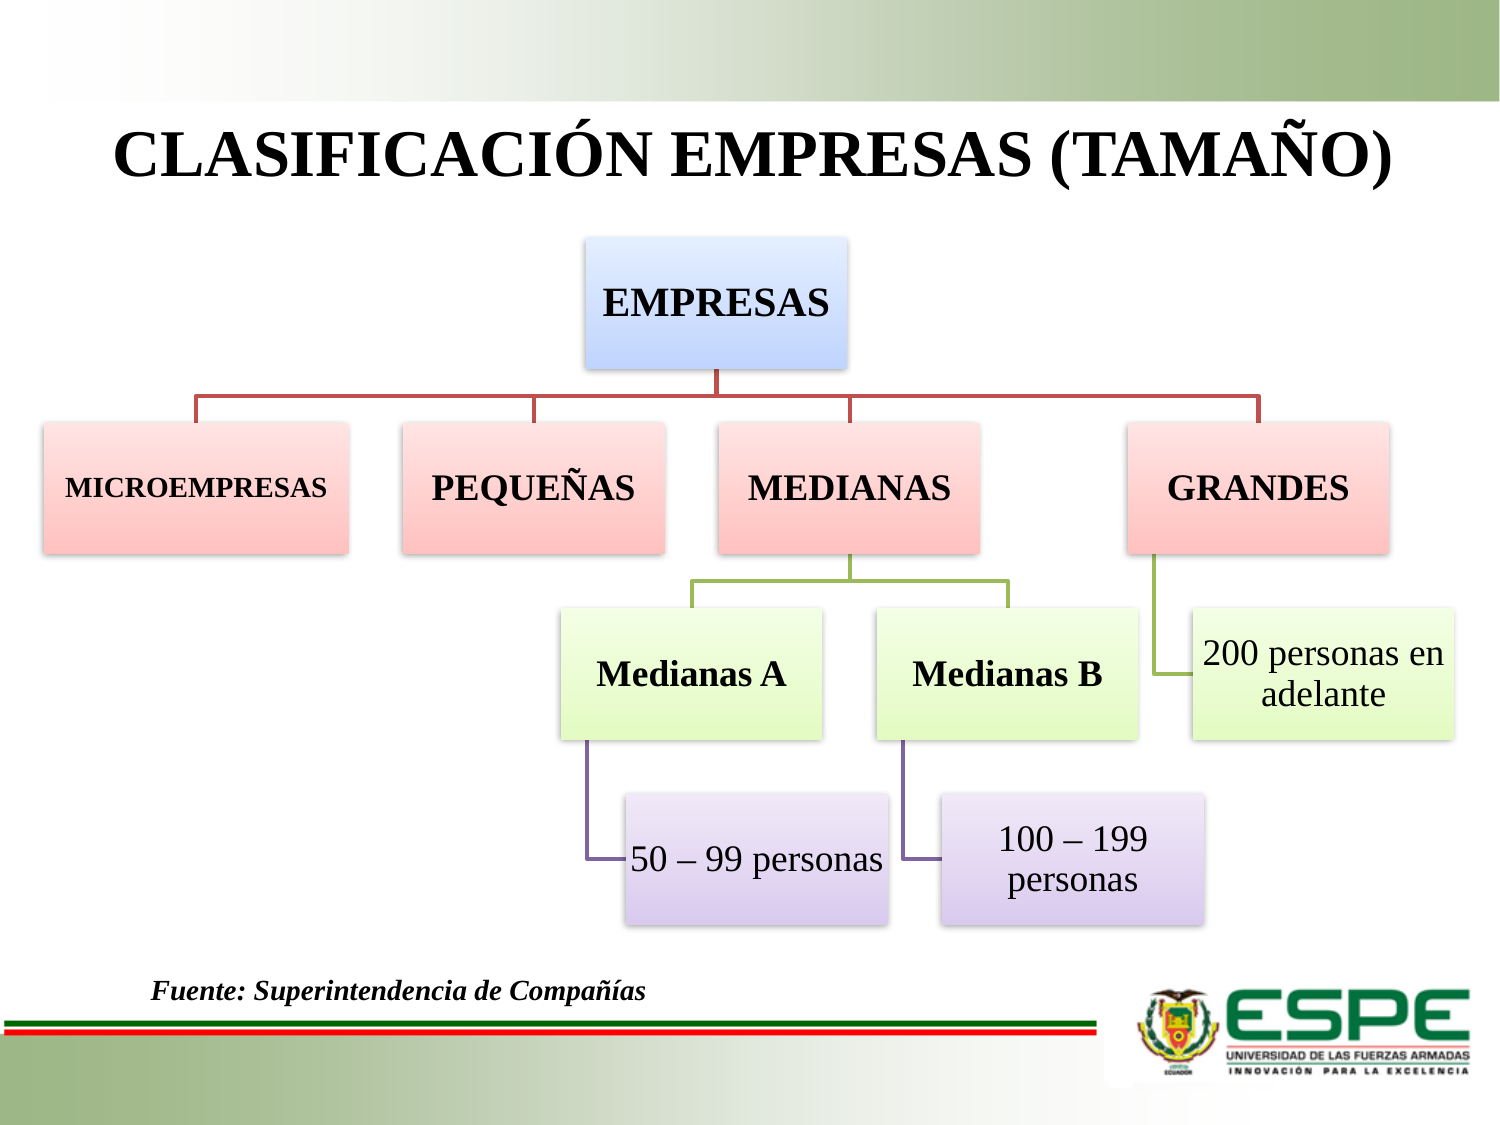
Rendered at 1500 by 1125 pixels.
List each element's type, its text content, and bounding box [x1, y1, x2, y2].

picture [0, 0, 1500, 1125]
text_box CLASIFICACIÓN EMPRESAS (TAMAÑO) [59, 102, 1447, 197]
text_box Fuente: Superintendencia de Compañías [135, 964, 798, 1014]
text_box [39, 237, 1459, 926]
